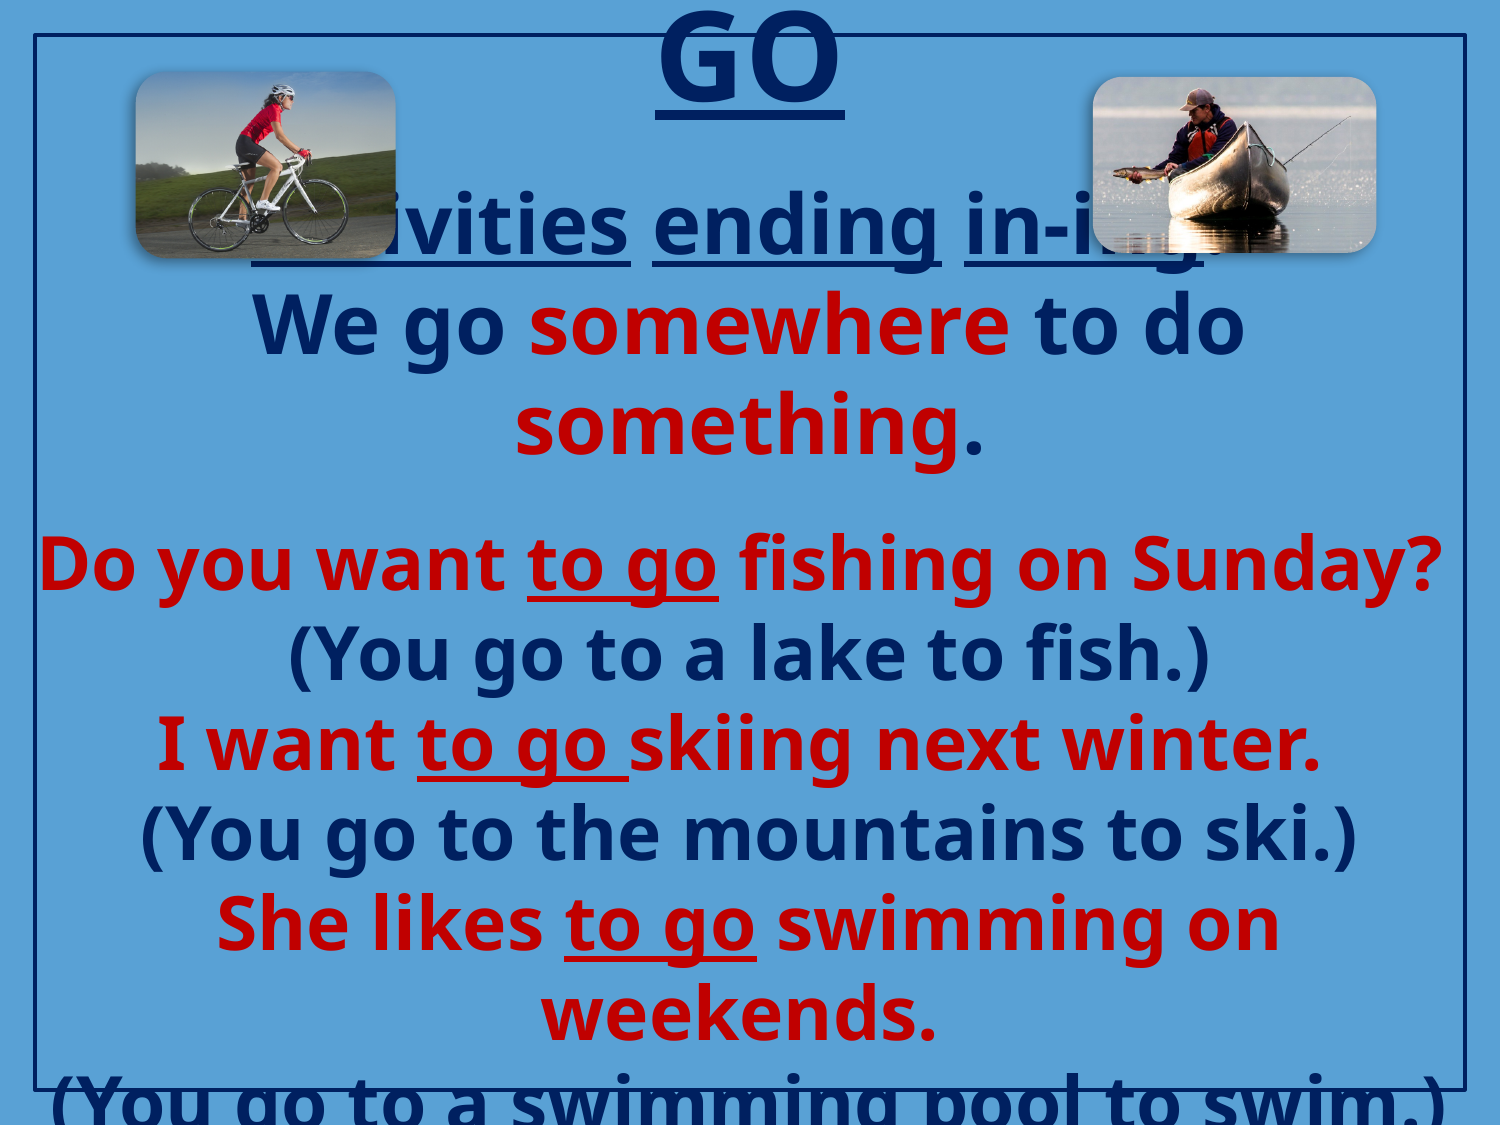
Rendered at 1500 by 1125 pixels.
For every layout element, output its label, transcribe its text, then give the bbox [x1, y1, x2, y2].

text_box [33, 33, 1467, 1092]
picture [135, 71, 396, 259]
text_box GO activities ending in-ing. We go somewhere to do something. Do you want to go fishing on Sunday? (You go to a lake to fish.) I want to go skiing next winter. (You go to the mountains to ski.) She likes to go swimming on weekends. (You go to a swimming pool to swim.) [0, 0, 1500, 1125]
picture [1092, 76, 1377, 254]
